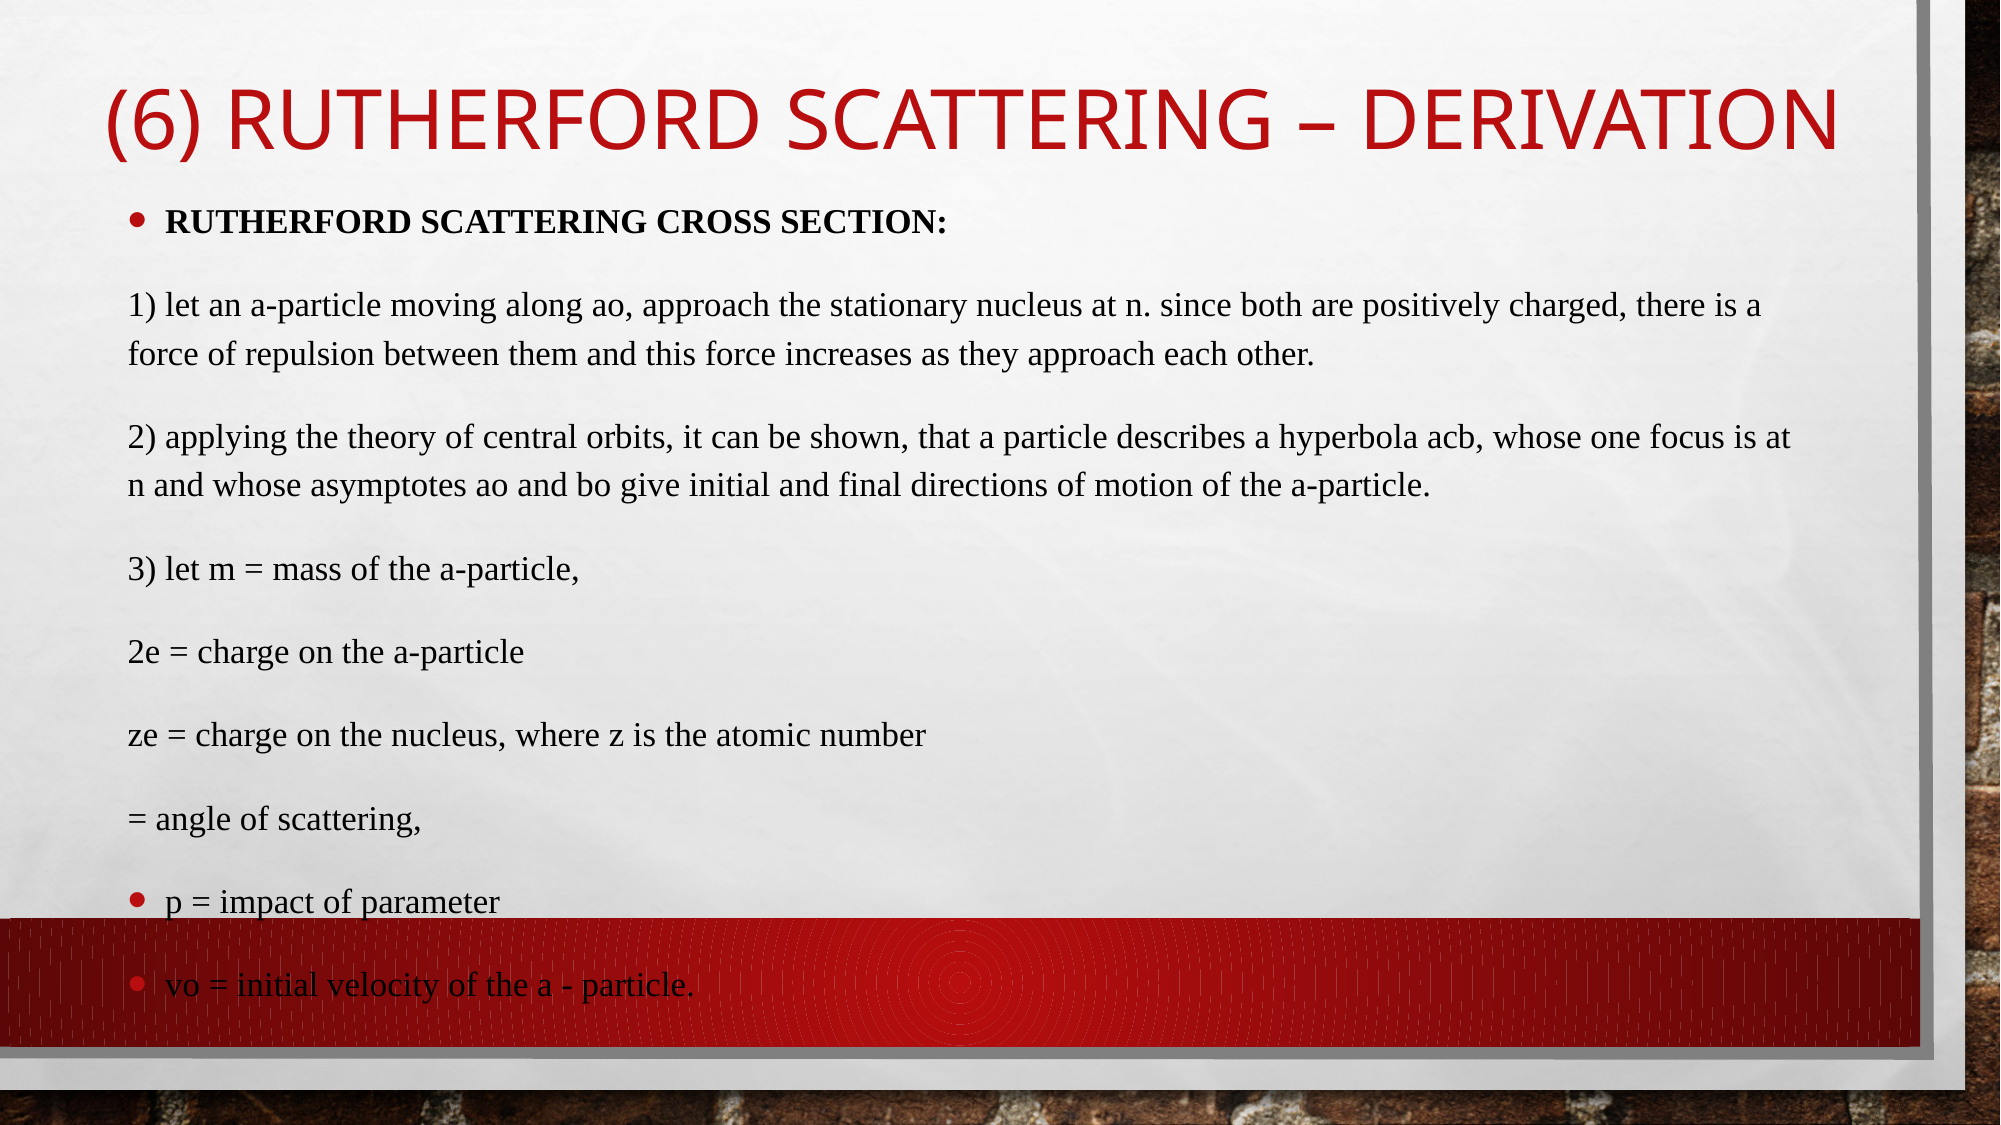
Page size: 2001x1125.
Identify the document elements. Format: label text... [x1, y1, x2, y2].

picture [0, 0, 2000, 1125]
title (6) Rutherford Scattering – Derivation [90, 28, 1910, 218]
